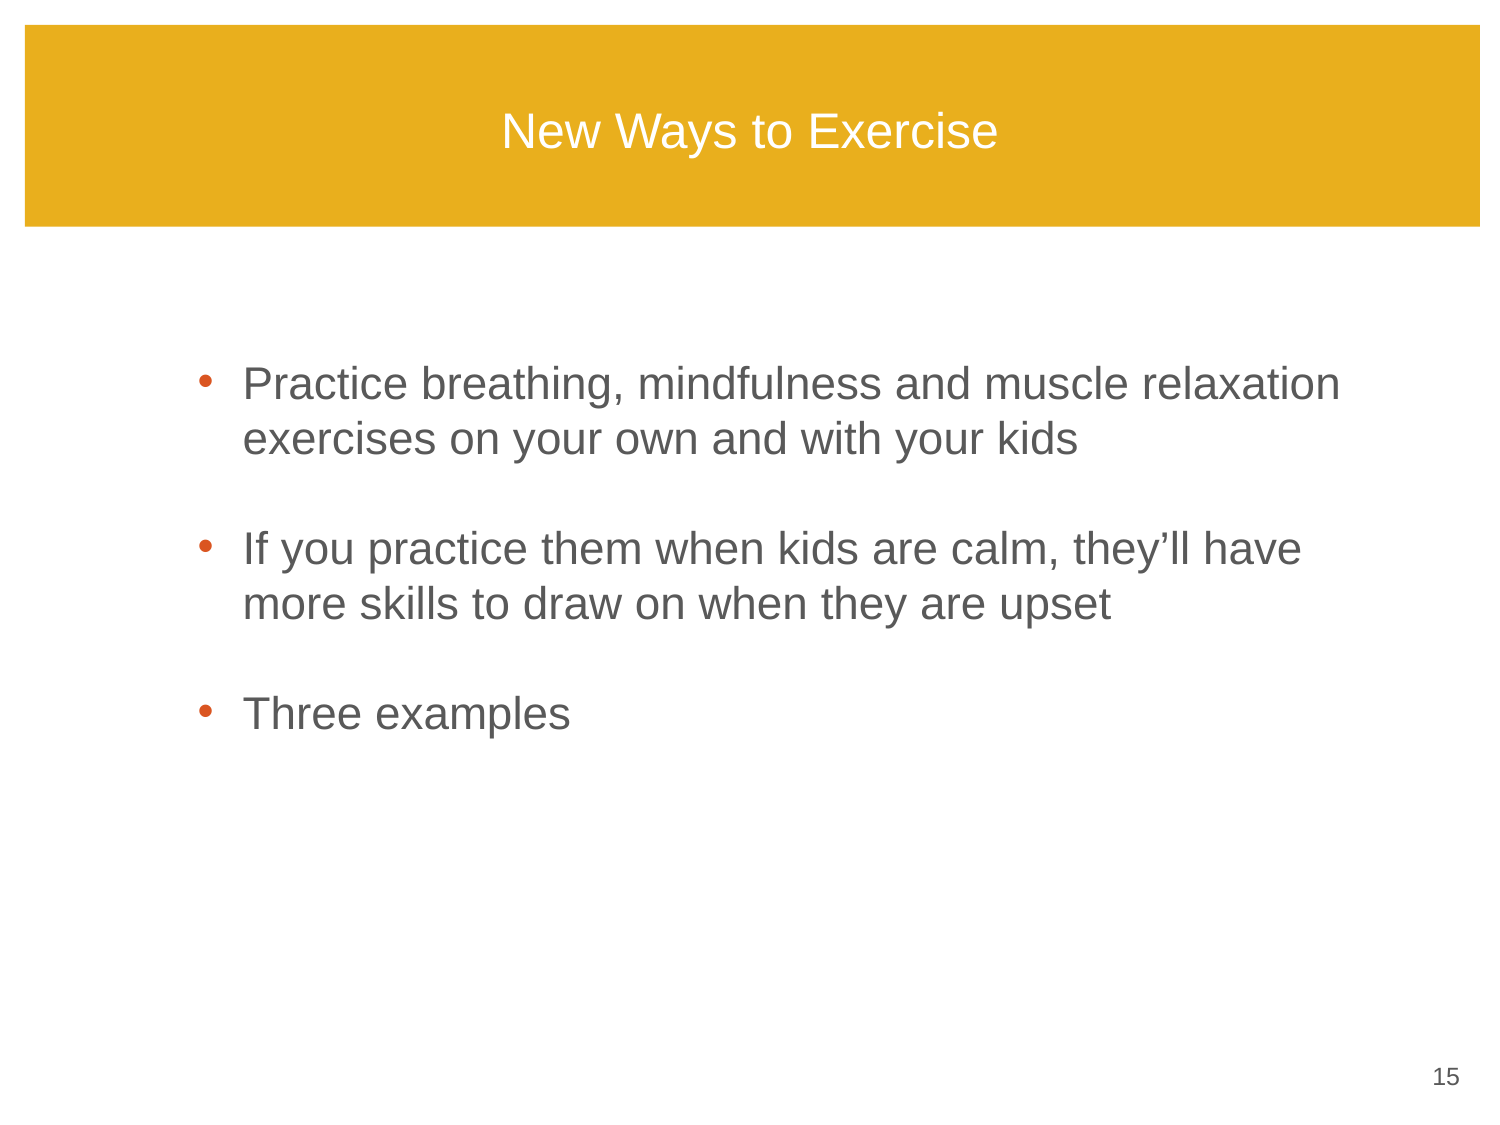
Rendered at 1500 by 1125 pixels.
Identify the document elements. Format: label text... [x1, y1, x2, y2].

title New Ways to Exercise [75, 45, 1425, 213]
text_box Practice breathing, mindfulness and muscle relaxation exercises on your own and with your kids If you practice them when kids are calm, they’ll have more skills to draw on when they are upset Three examples [182, 346, 1362, 911]
